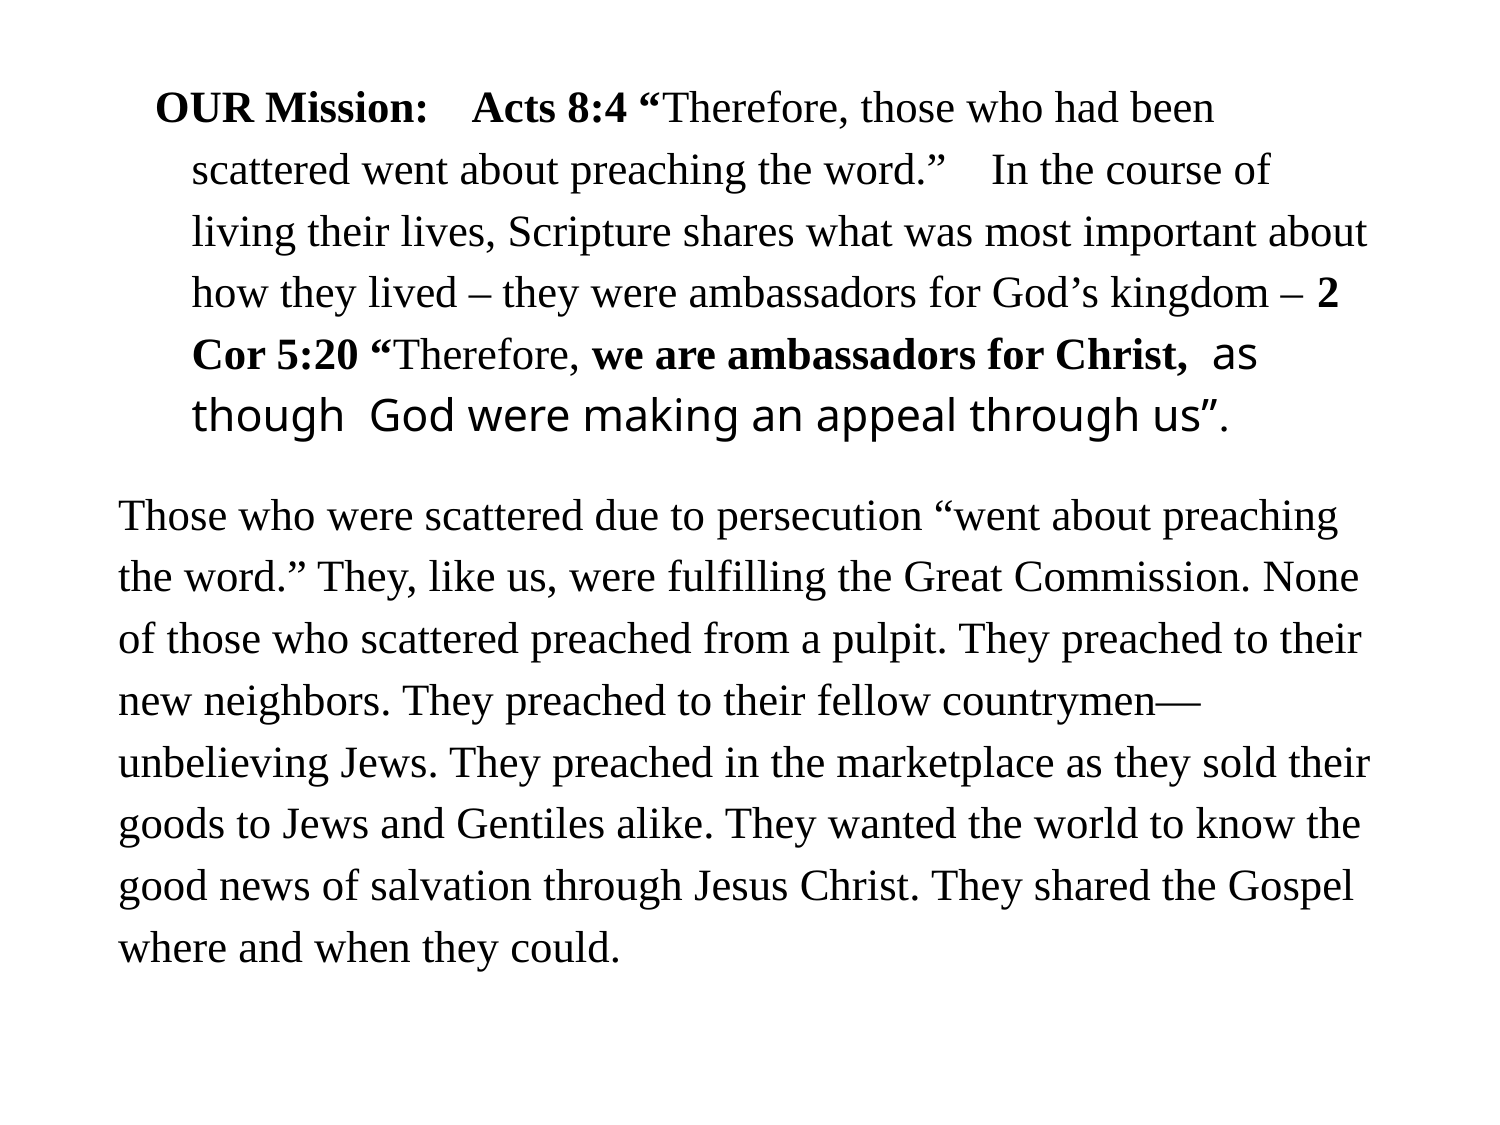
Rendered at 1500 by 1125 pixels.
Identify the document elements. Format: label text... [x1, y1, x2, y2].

list OUR Mission: Acts 8:4 “Therefore, those who had been scattered went about preaching the word.” In the course of living their lives, Scripture shares what was most important about how they lived – they were ambassadors for God’s kingdom – 2 Cor 5:20 “Therefore, we are ambassadors for Christ, as though God were making an appeal through us”. Those who were scattered due to persecution “went about preaching the word.” They, like us, were fulfilling the Great Commission. None of those who scattered preached from a pulpit. They preached to their new neighbors. They preached to their fellow countrymen—unbelieving Jews. They preached in the marketplace as they sold their goods to Jews and Gentiles alike. They wanted the world to know the good news of salvation through Jesus Christ. They shared the Gospel where and when they could. [103, 62, 1397, 1029]
